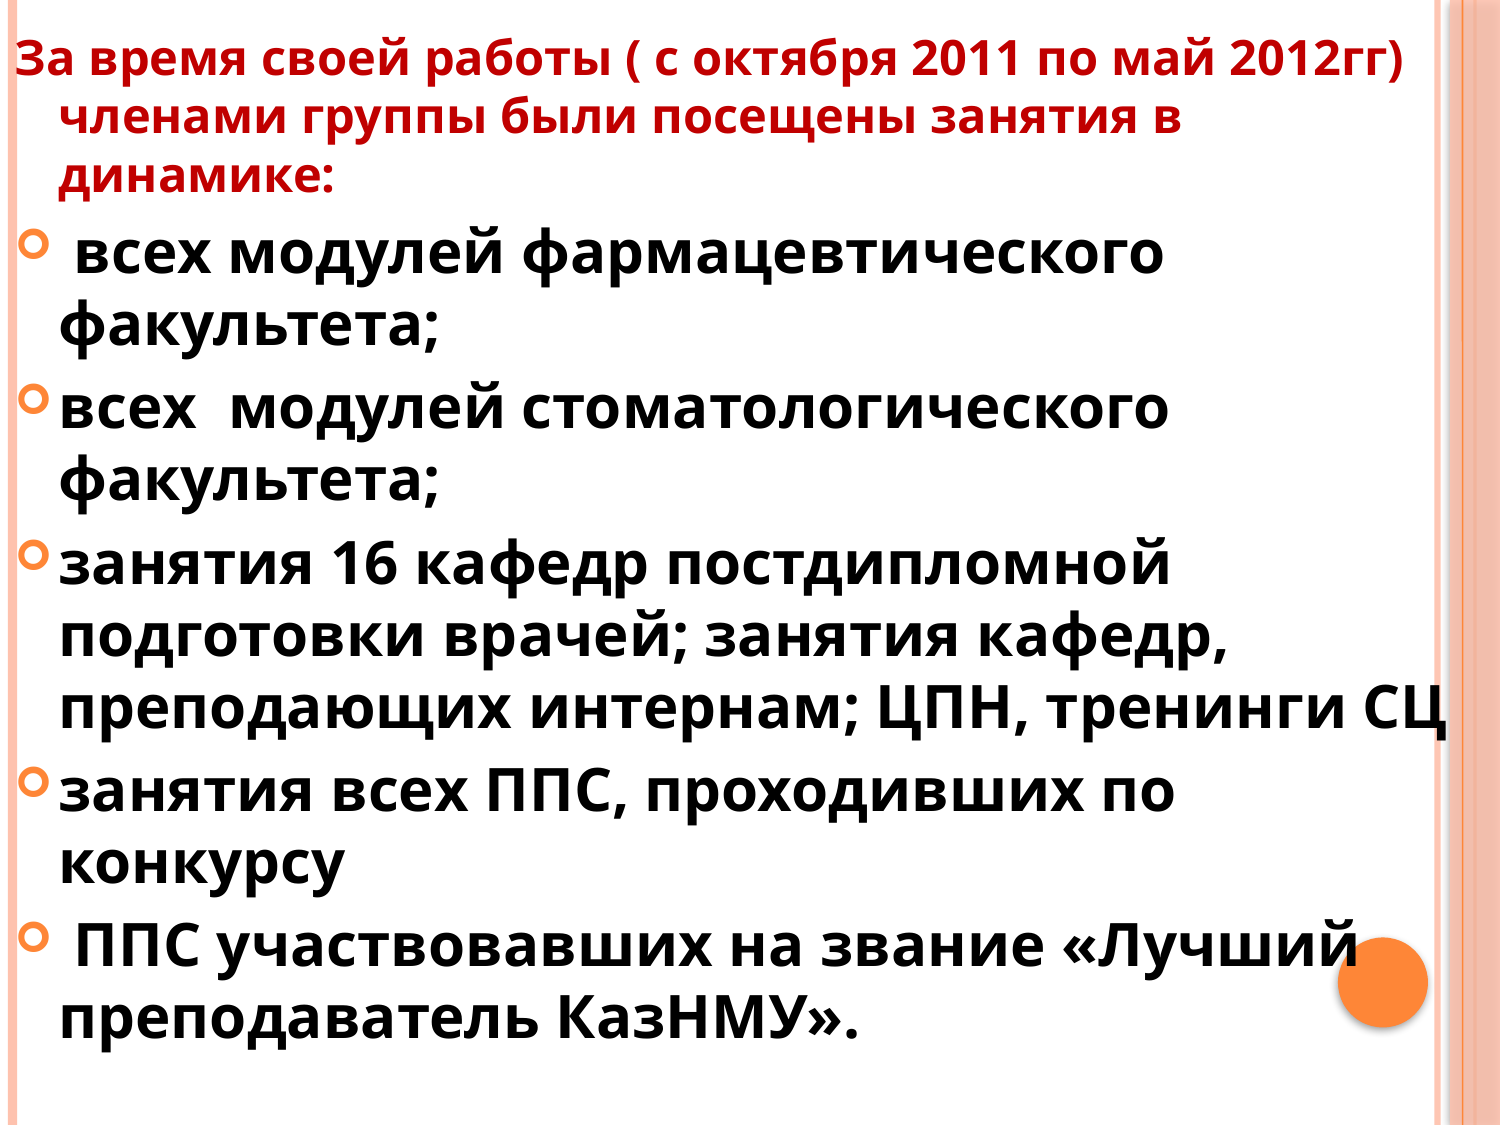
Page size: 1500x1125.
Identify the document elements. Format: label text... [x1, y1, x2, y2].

list За время своей работы ( с октября 2011 по май 2012гг) членами группы были посещены занятия в динамике: всех модулей фармацевтического факультета; всех модулей стоматологического факультета; занятия 16 кафедр постдипломной подготовки врачей; занятия кафедр, преподающих интернам; ЦПН, тренинги СЦ занятия всех ППС, проходивших по конкурсу ППС участвовавших на звание «Лучший преподаватель КазНМУ». [0, 19, 1483, 1106]
